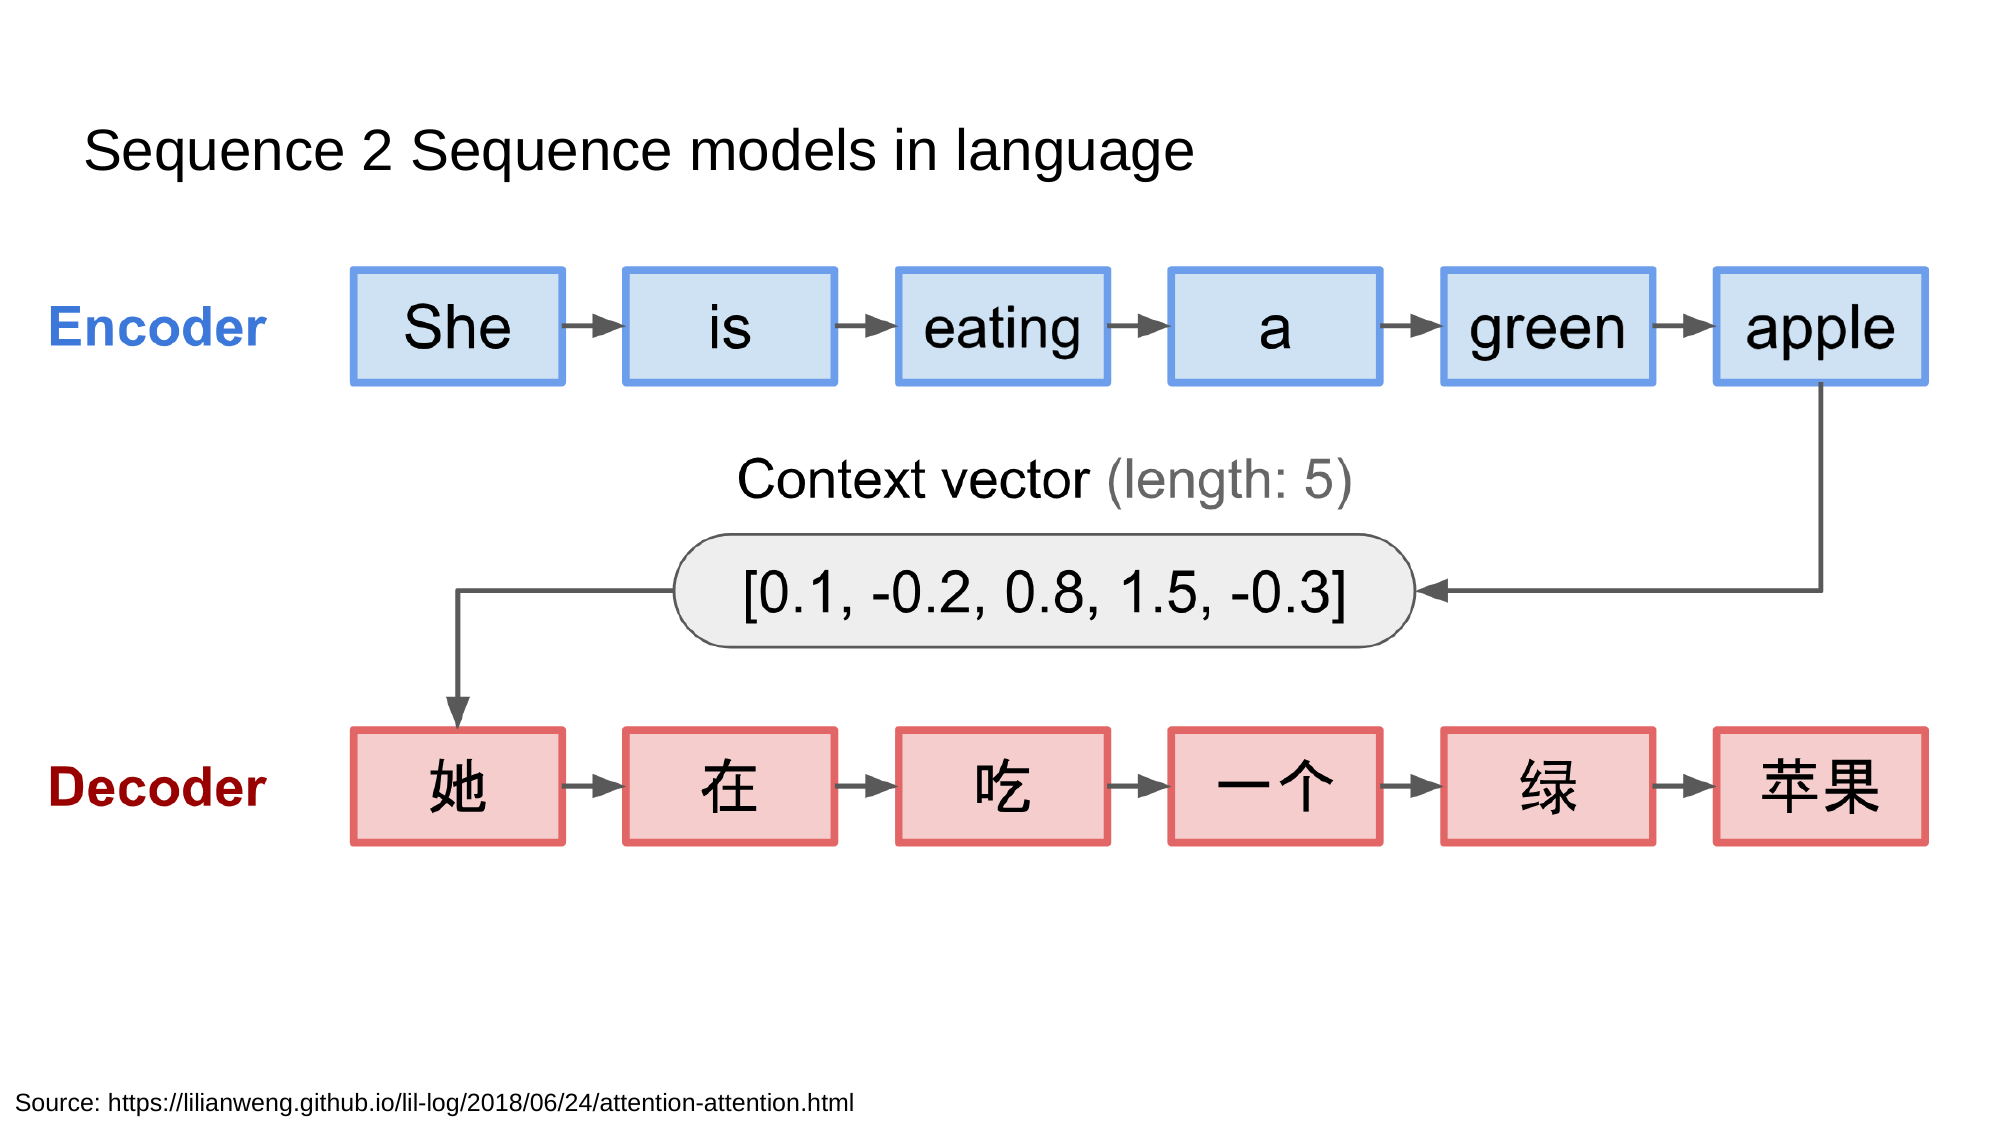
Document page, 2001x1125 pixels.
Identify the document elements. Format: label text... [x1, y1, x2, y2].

text_box Source: https://lilianweng.github.io/lil-log/2018/06/24/attention-attention.html [0, 1079, 893, 1125]
picture [0, 207, 2000, 918]
title Sequence 2 Sequence models in language [68, 97, 1932, 207]
